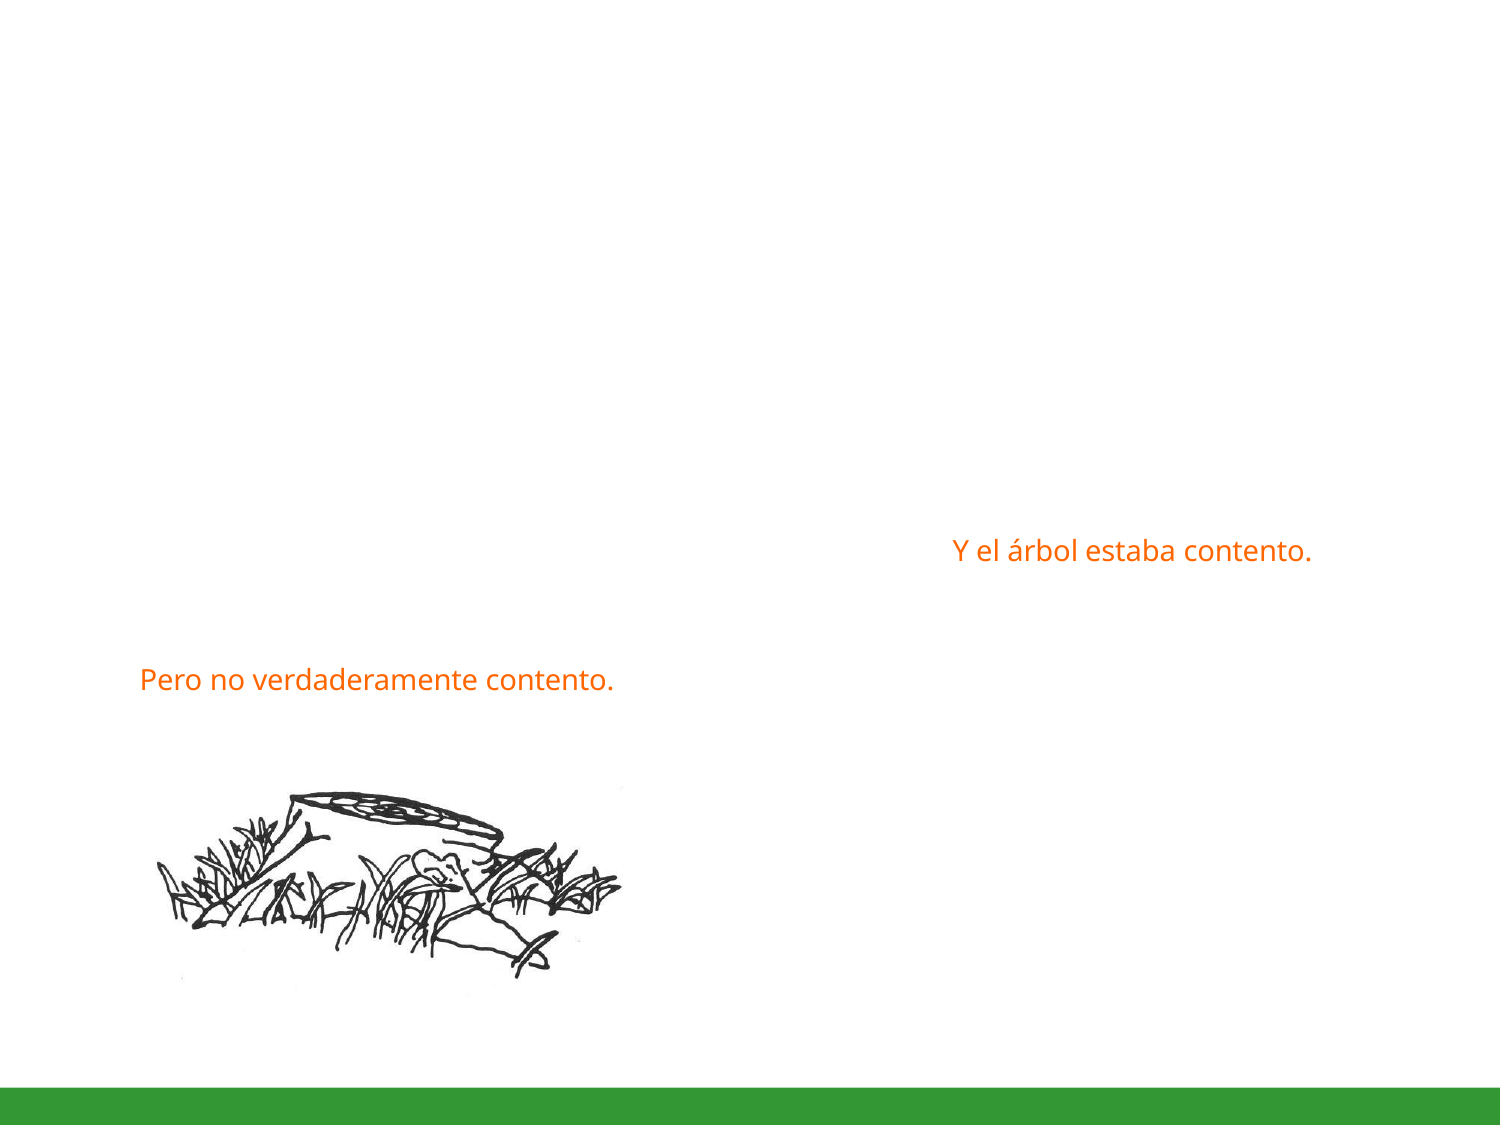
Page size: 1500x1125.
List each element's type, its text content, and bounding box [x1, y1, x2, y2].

text_box [0, 1087, 1500, 1125]
text_box Pero no verdaderamente contento. [137, 659, 651, 697]
text_box Y el árbol estaba contento. [950, 530, 1347, 568]
text_box [155, 786, 623, 997]
